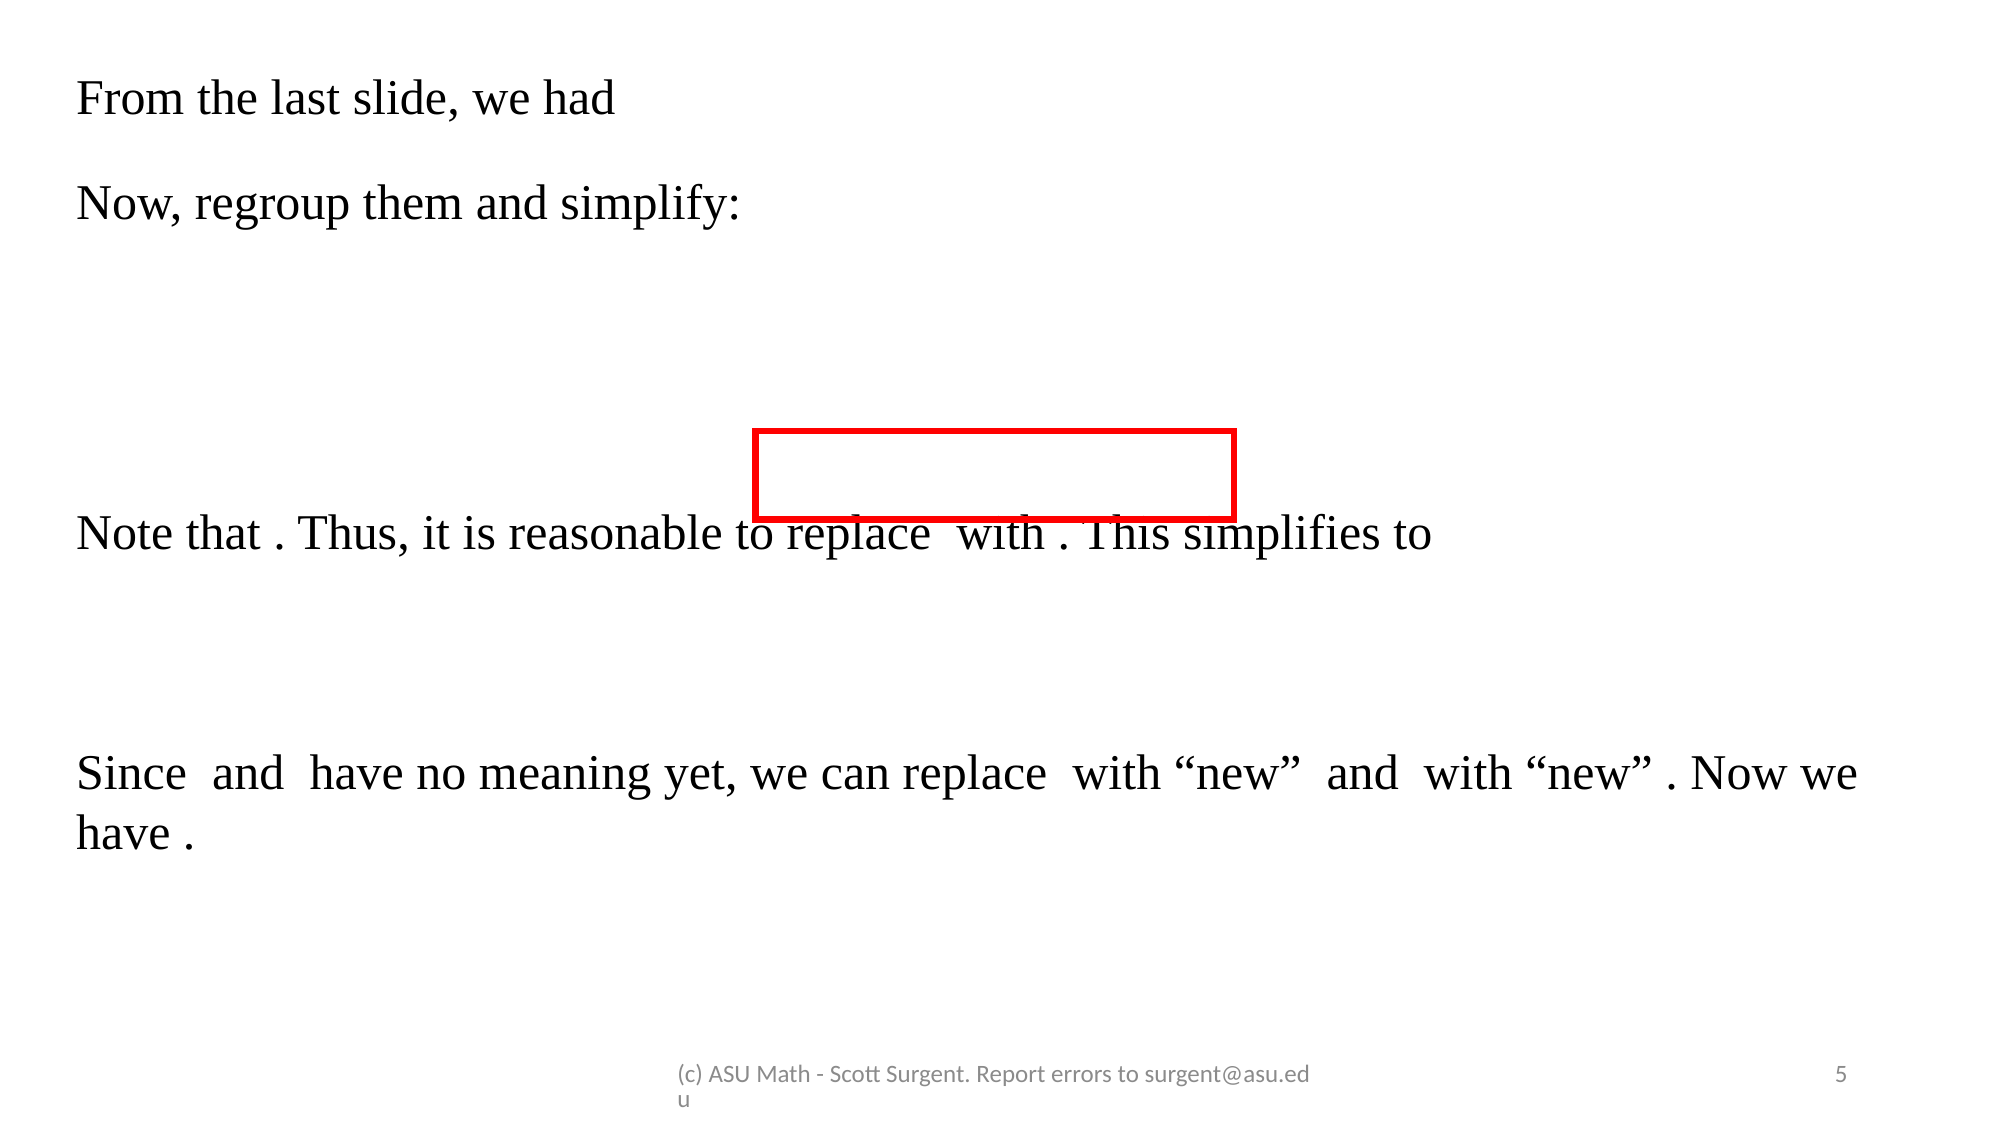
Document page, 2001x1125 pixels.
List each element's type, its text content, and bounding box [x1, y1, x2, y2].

footer (c) ASU Math - Scott Surgent. Report errors to surgent@asu.edu [662, 1042, 1338, 1103]
slide_number 5 [1412, 1042, 1863, 1103]
text_box [754, 430, 1235, 521]
